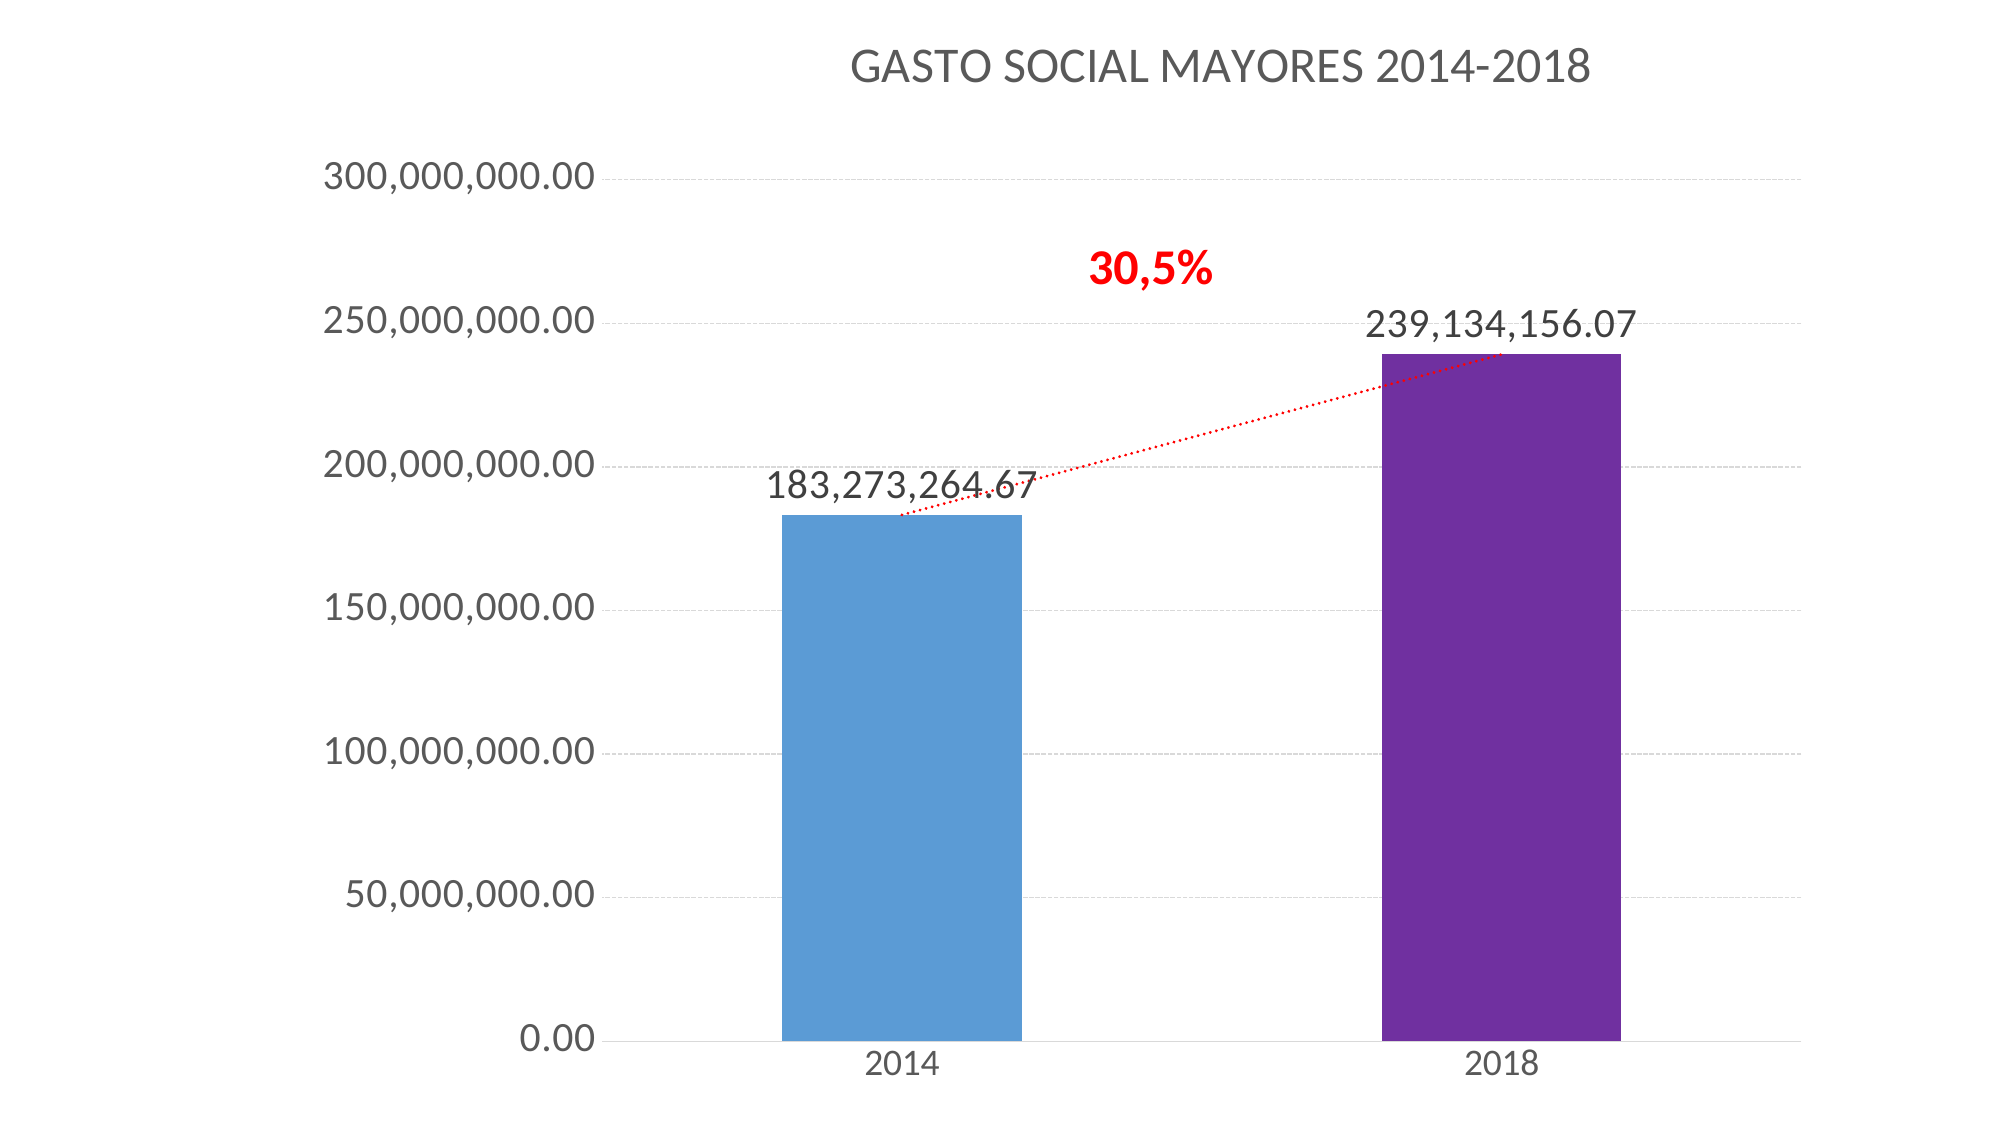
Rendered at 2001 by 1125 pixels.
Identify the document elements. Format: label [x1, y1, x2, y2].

chart [291, 27, 1833, 1107]
